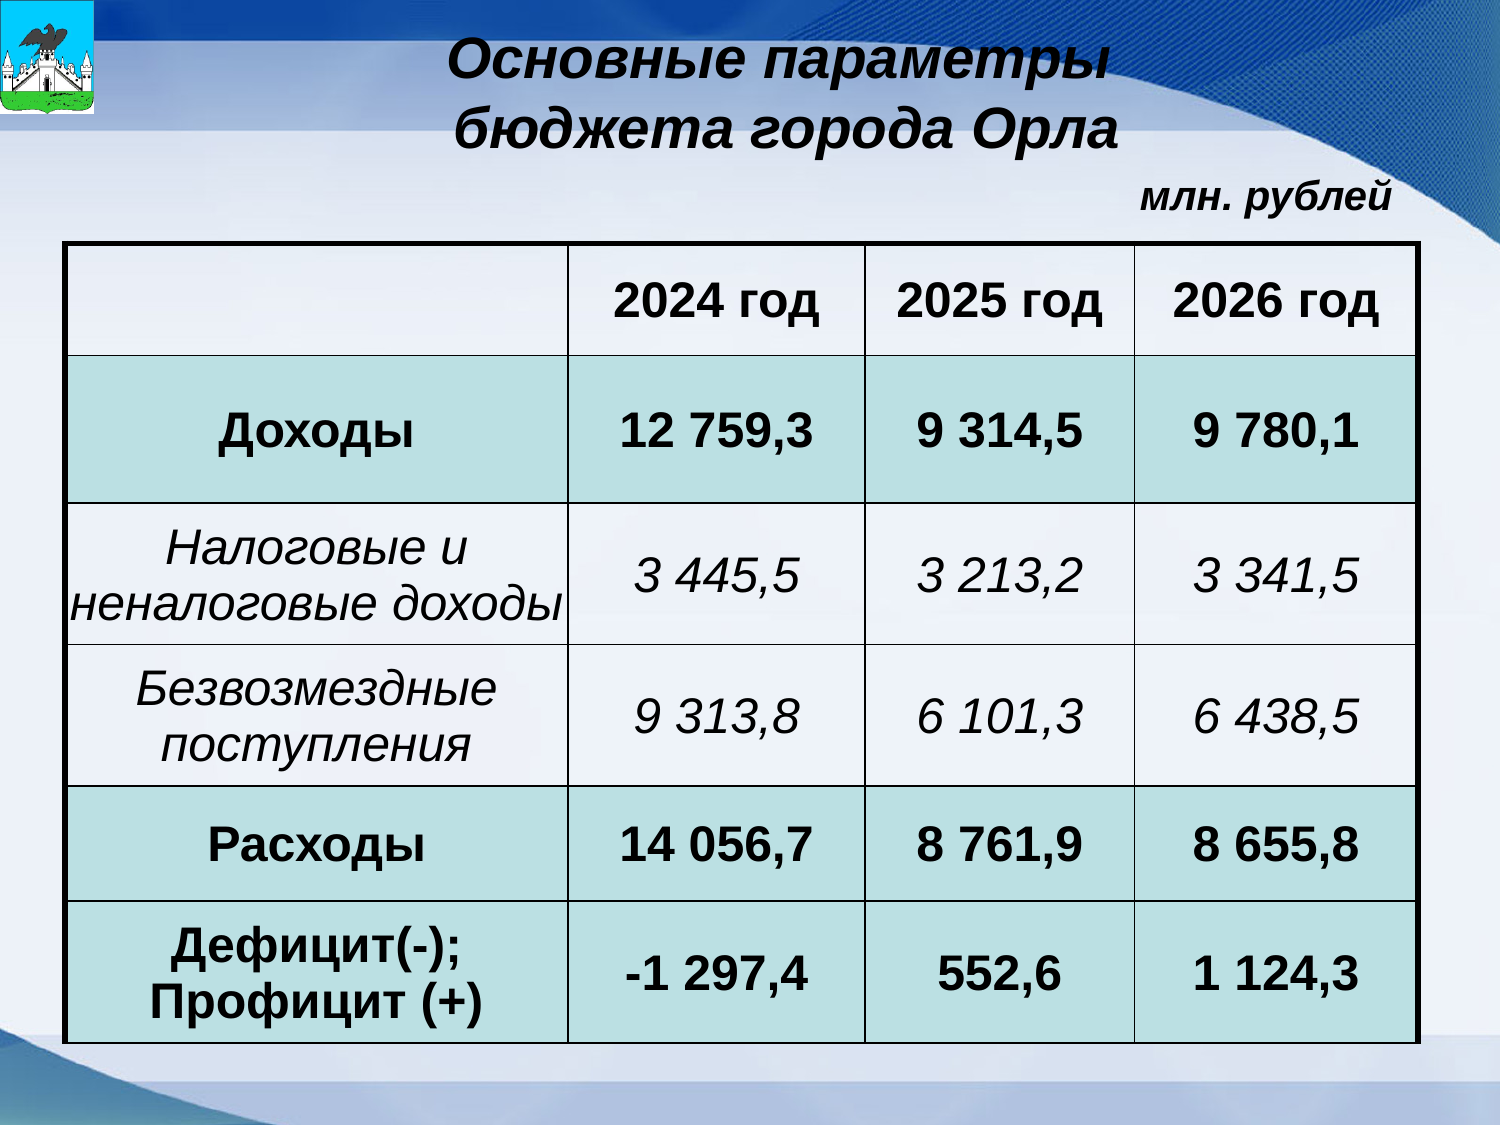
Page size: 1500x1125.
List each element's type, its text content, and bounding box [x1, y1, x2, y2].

table_cell 3 341,5 [1135, 504, 1415, 644]
title Основные параметры бюджета города Орла [111, 30, 1463, 150]
table_cell 9 313,8 [569, 645, 864, 785]
table_cell Налоговые и неналоговые доходы [68, 504, 567, 644]
table_cell -1 297,4 [569, 902, 864, 1042]
table_header 2025 год [866, 246, 1134, 355]
table_cell 3 213,2 [866, 504, 1134, 644]
table_cell 14 056,7 [569, 787, 864, 900]
table_cell 9 780,1 [1135, 356, 1415, 502]
table_cell 6 438,5 [1135, 645, 1415, 785]
table_cell Безвозмездные поступления [68, 645, 567, 785]
table_header [68, 246, 567, 355]
table_cell 8 655,8 [1135, 787, 1415, 900]
picture [0, 0, 1500, 1125]
table_cell Расходы [68, 787, 567, 900]
table_cell 12 759,3 [569, 356, 864, 502]
table_cell Доходы [68, 356, 567, 502]
text_box млн. рублей [1045, 160, 1408, 226]
table_cell 8 761,9 [866, 787, 1134, 900]
table_cell 3 445,5 [569, 504, 864, 644]
table_header 2026 год [1135, 246, 1415, 355]
table_cell 1 124,3 [1135, 902, 1415, 1042]
table_header 2024 год [569, 246, 864, 355]
table_cell 9 314,5 [866, 356, 1134, 502]
table_cell 552,6 [866, 902, 1134, 1042]
table_cell Дефицит(-); Профицит (+) [68, 902, 567, 1042]
table_cell 6 101,3 [866, 645, 1134, 785]
